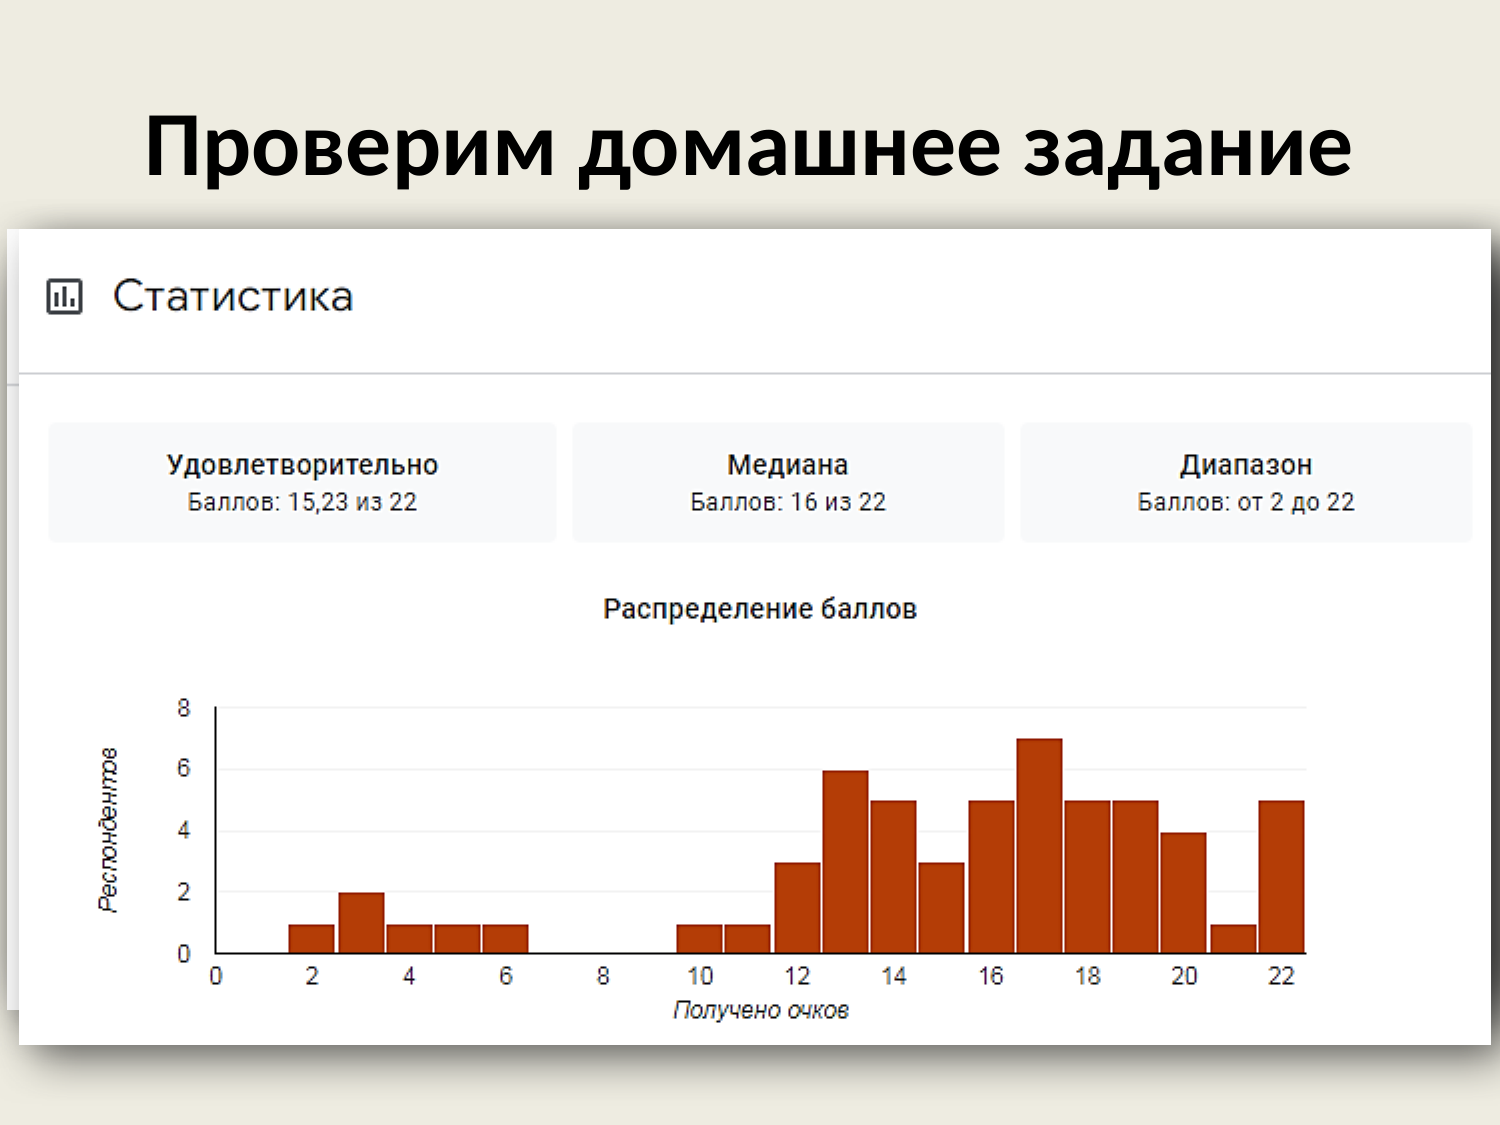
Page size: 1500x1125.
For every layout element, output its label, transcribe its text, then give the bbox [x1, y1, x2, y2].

title Проверим домашнее задание [75, 45, 1425, 206]
picture [6, 229, 1491, 1045]
